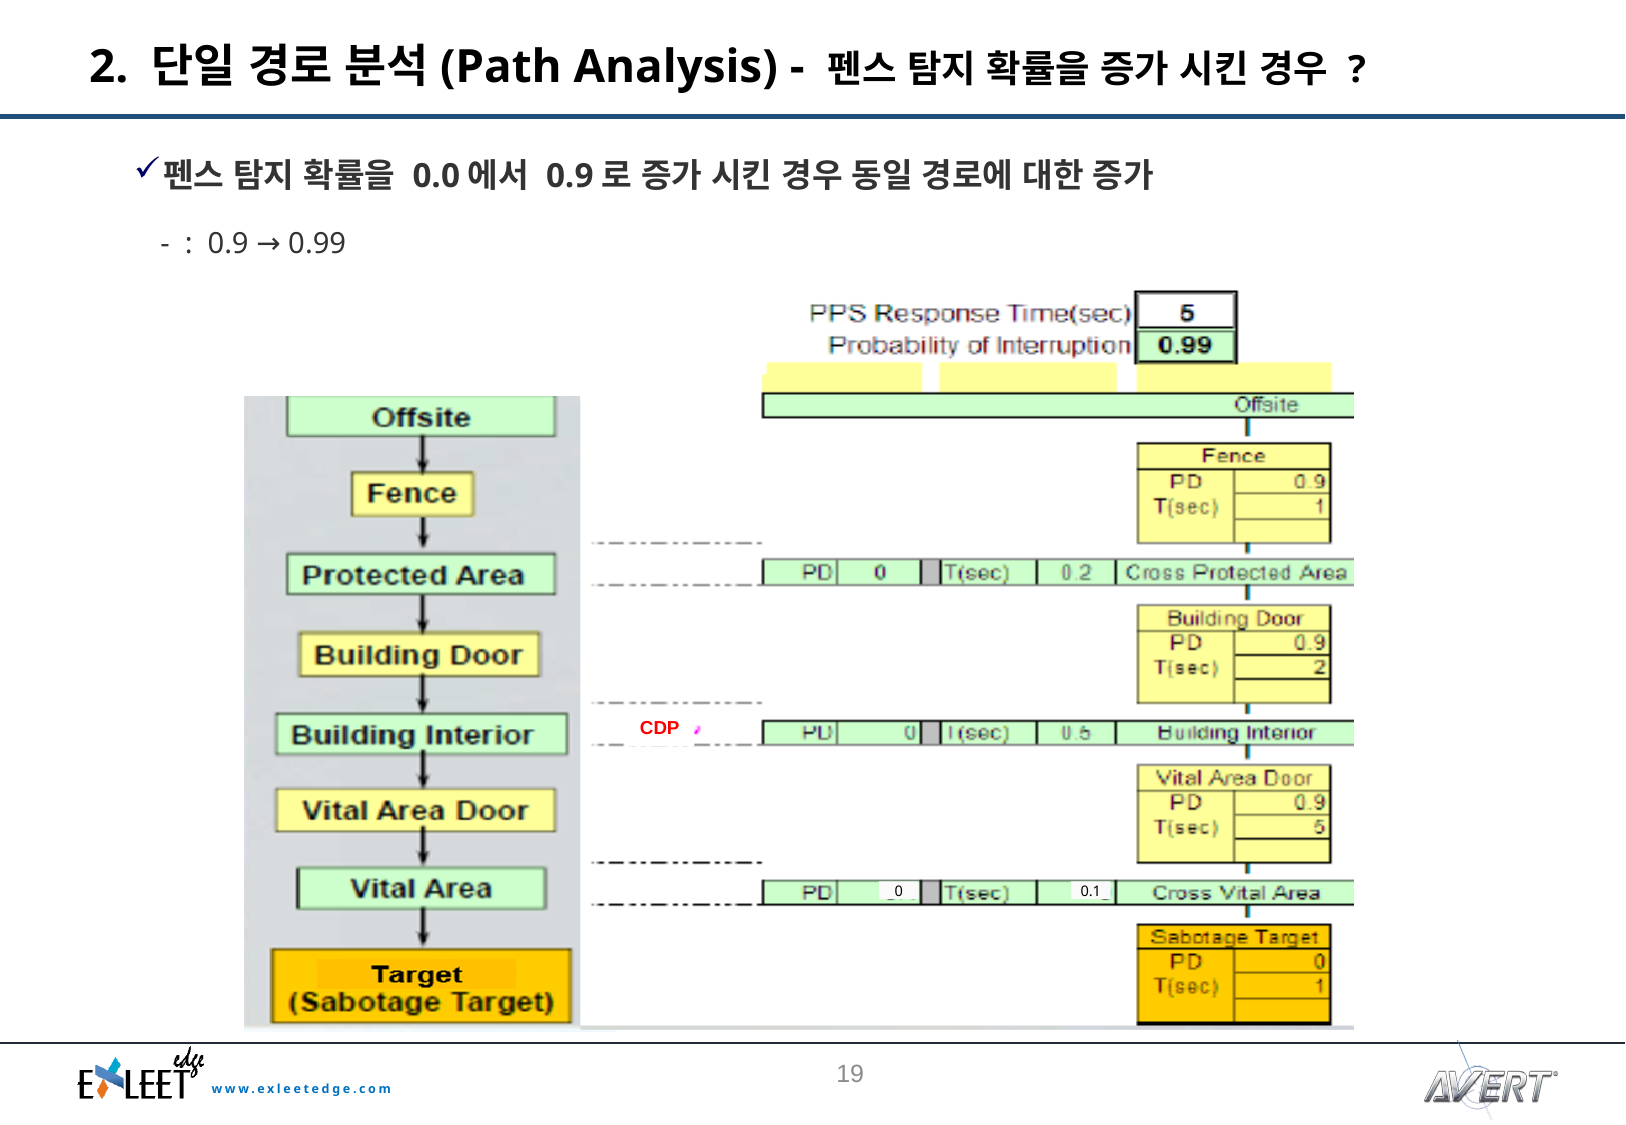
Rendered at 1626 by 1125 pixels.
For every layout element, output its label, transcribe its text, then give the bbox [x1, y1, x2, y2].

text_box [243, 281, 1354, 1032]
picture [77, 1046, 204, 1099]
slide_number 18 [792, 1042, 880, 1103]
text_box [1158, 1042, 1533, 1103]
title 2. 단일 경로 분석(Path Analysis) - 펜스 탐지 확률을 증가 시킨 경우 ? [74, 31, 1521, 98]
picture [1394, 1040, 1590, 1120]
